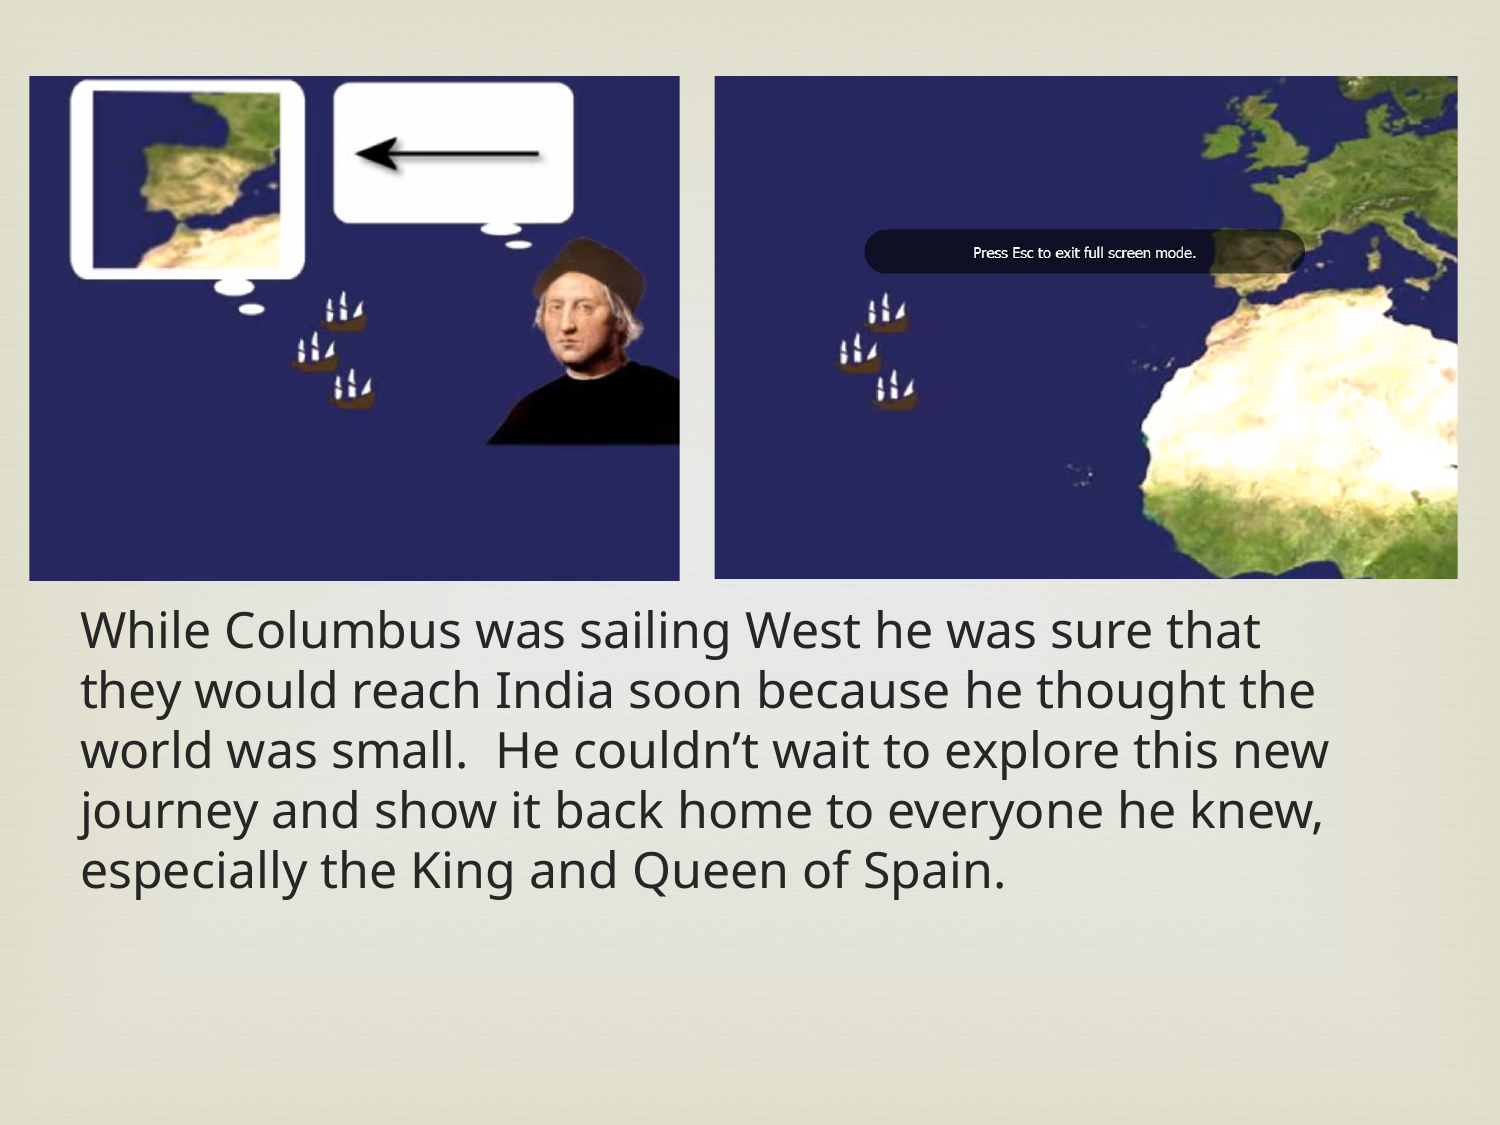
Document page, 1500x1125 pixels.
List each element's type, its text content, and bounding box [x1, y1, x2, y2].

list While Columbus was sailing West he was sure that they would reach India soon because he thought the world was small. He couldn’t wait to explore this new journey and show it back home to everyone he knew, especially the King and Queen of Spain. [64, 591, 1386, 1005]
picture [714, 75, 1459, 579]
picture [28, 76, 681, 581]
